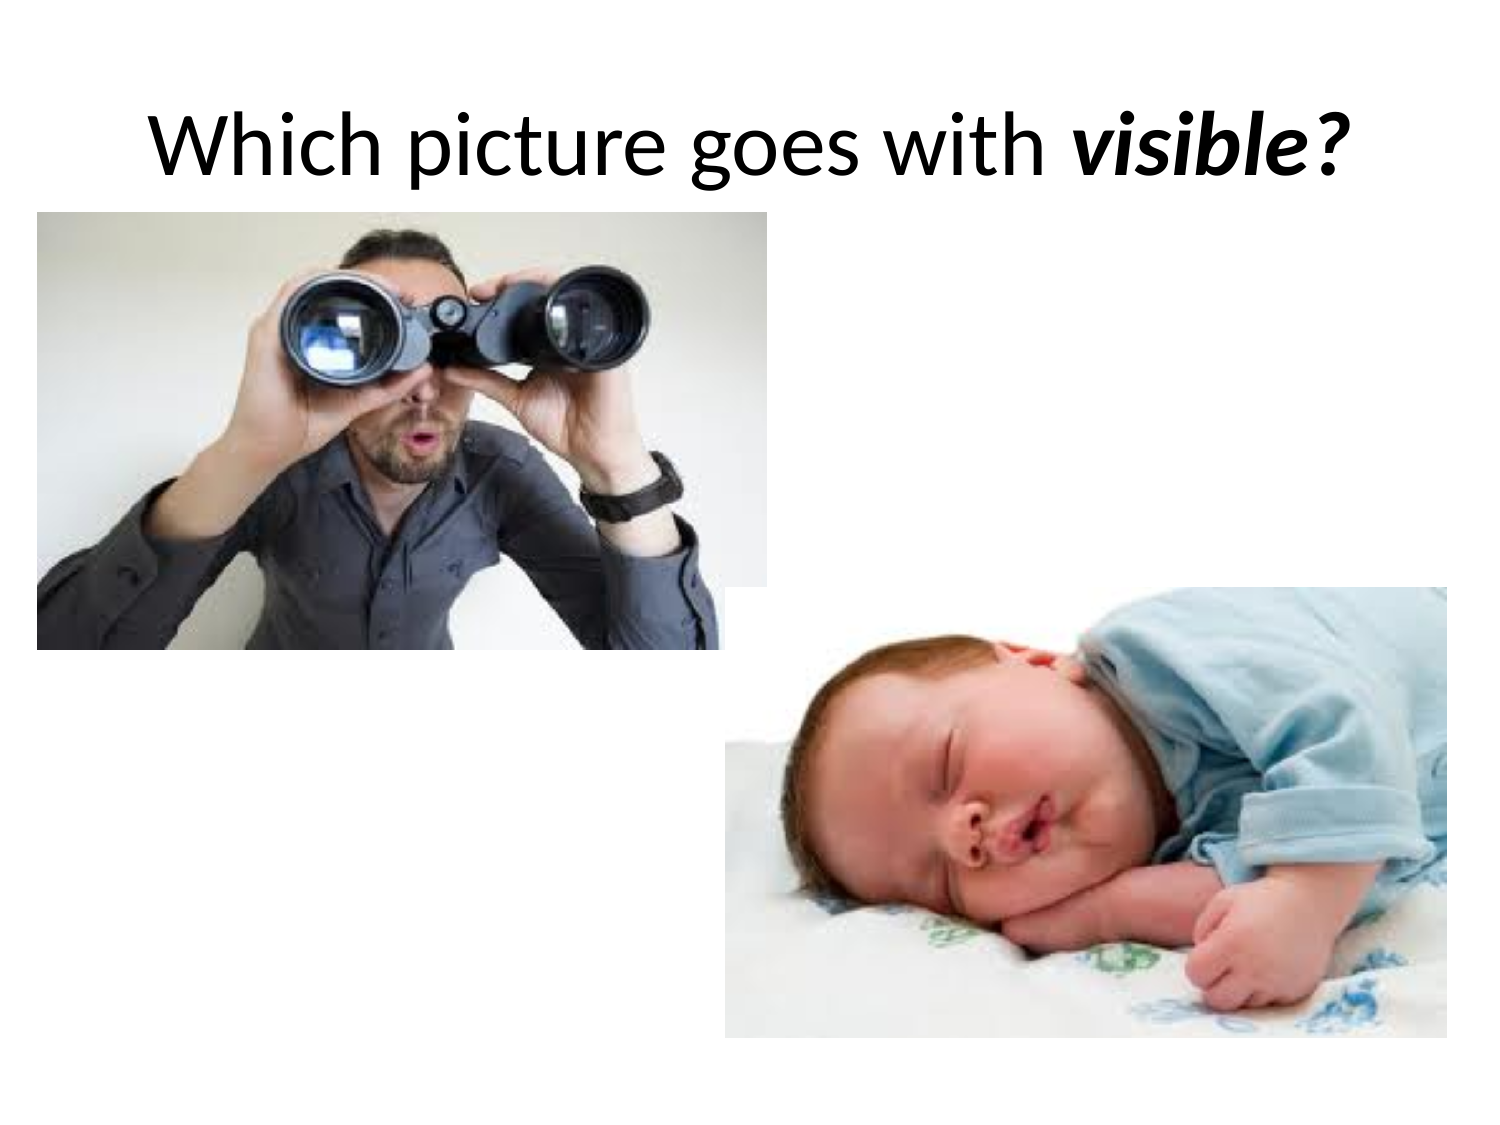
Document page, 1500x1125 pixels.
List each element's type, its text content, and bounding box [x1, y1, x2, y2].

title Which picture goes with visible? [75, 45, 1425, 233]
picture [724, 587, 1448, 1038]
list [37, 212, 767, 651]
